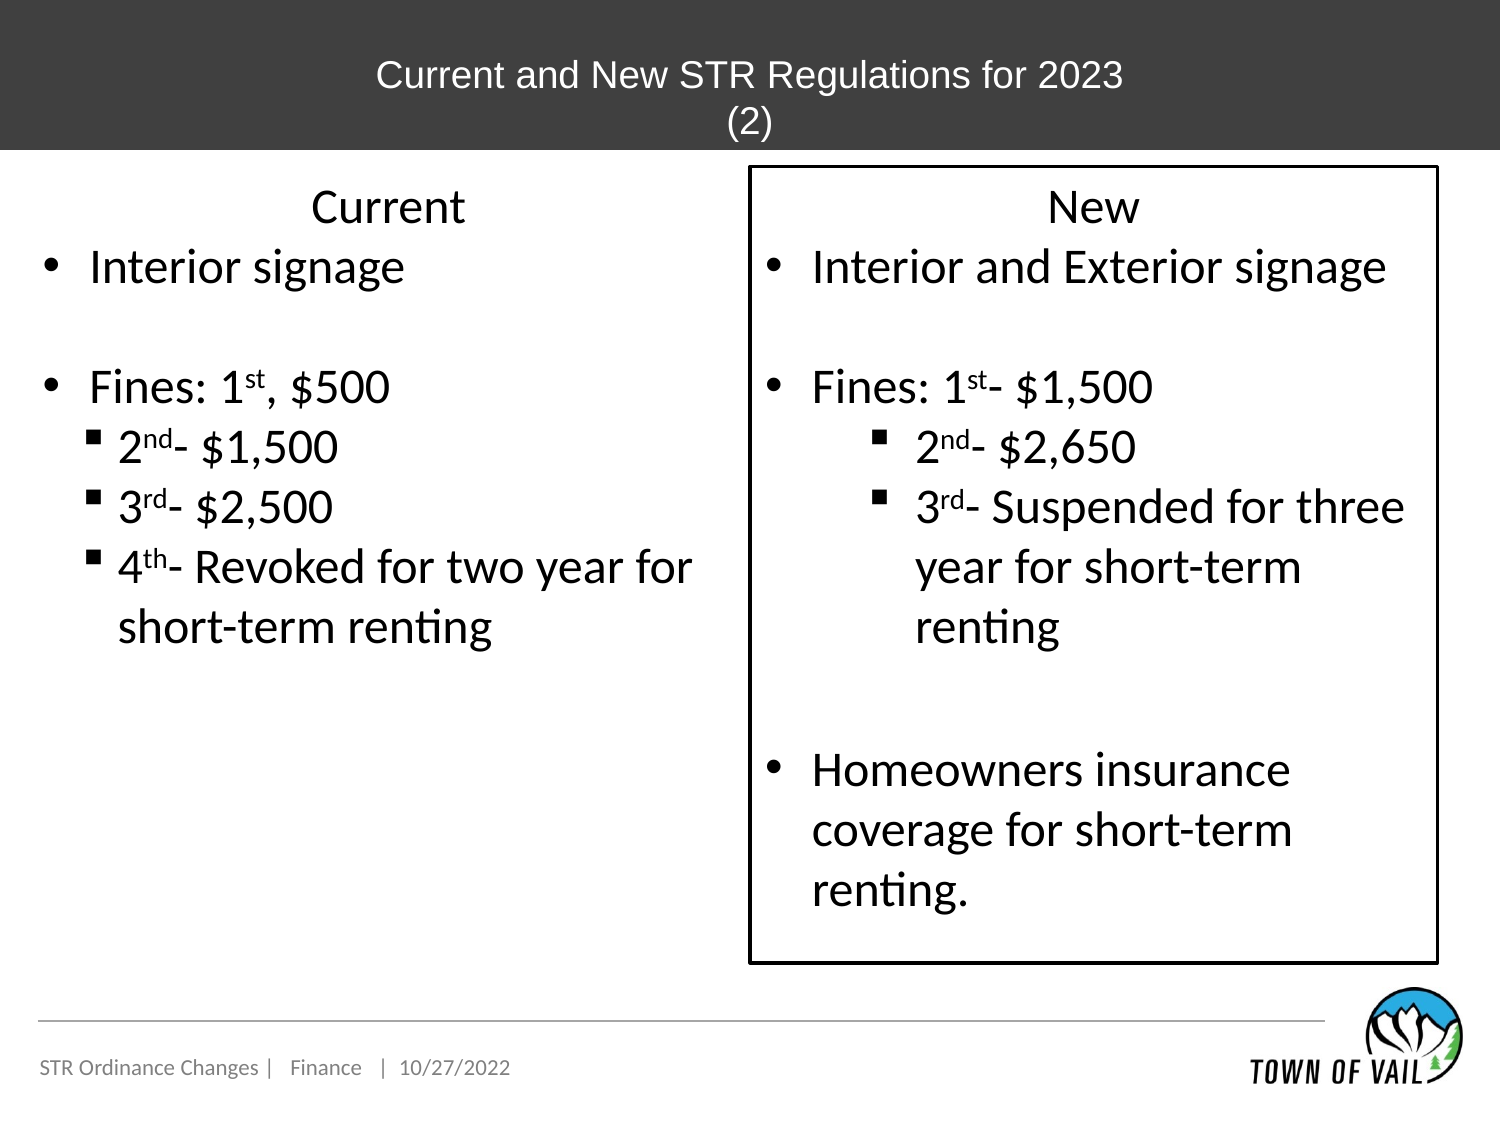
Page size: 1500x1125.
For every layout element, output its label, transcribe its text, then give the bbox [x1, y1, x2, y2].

text_box STR Ordinance Changes | Finance | 10/27/2022 [24, 1045, 688, 1115]
text_box Current and New STR Regulations for 2023 (2) [0, 0, 1500, 150]
picture [1249, 987, 1463, 1084]
text_box Current Interior signage Fines: 1st, $500 2nd- $1,500 3rd- $2,500 4th- Revoked for two year for short-term renting [27, 166, 750, 662]
list New Interior and Exterior signage Fines: 1st- $1,500 2nd- $2,650 3rd- Suspended for three year for short-term renting Homeowners insurance coverage for short-term renting. [750, 166, 1438, 963]
